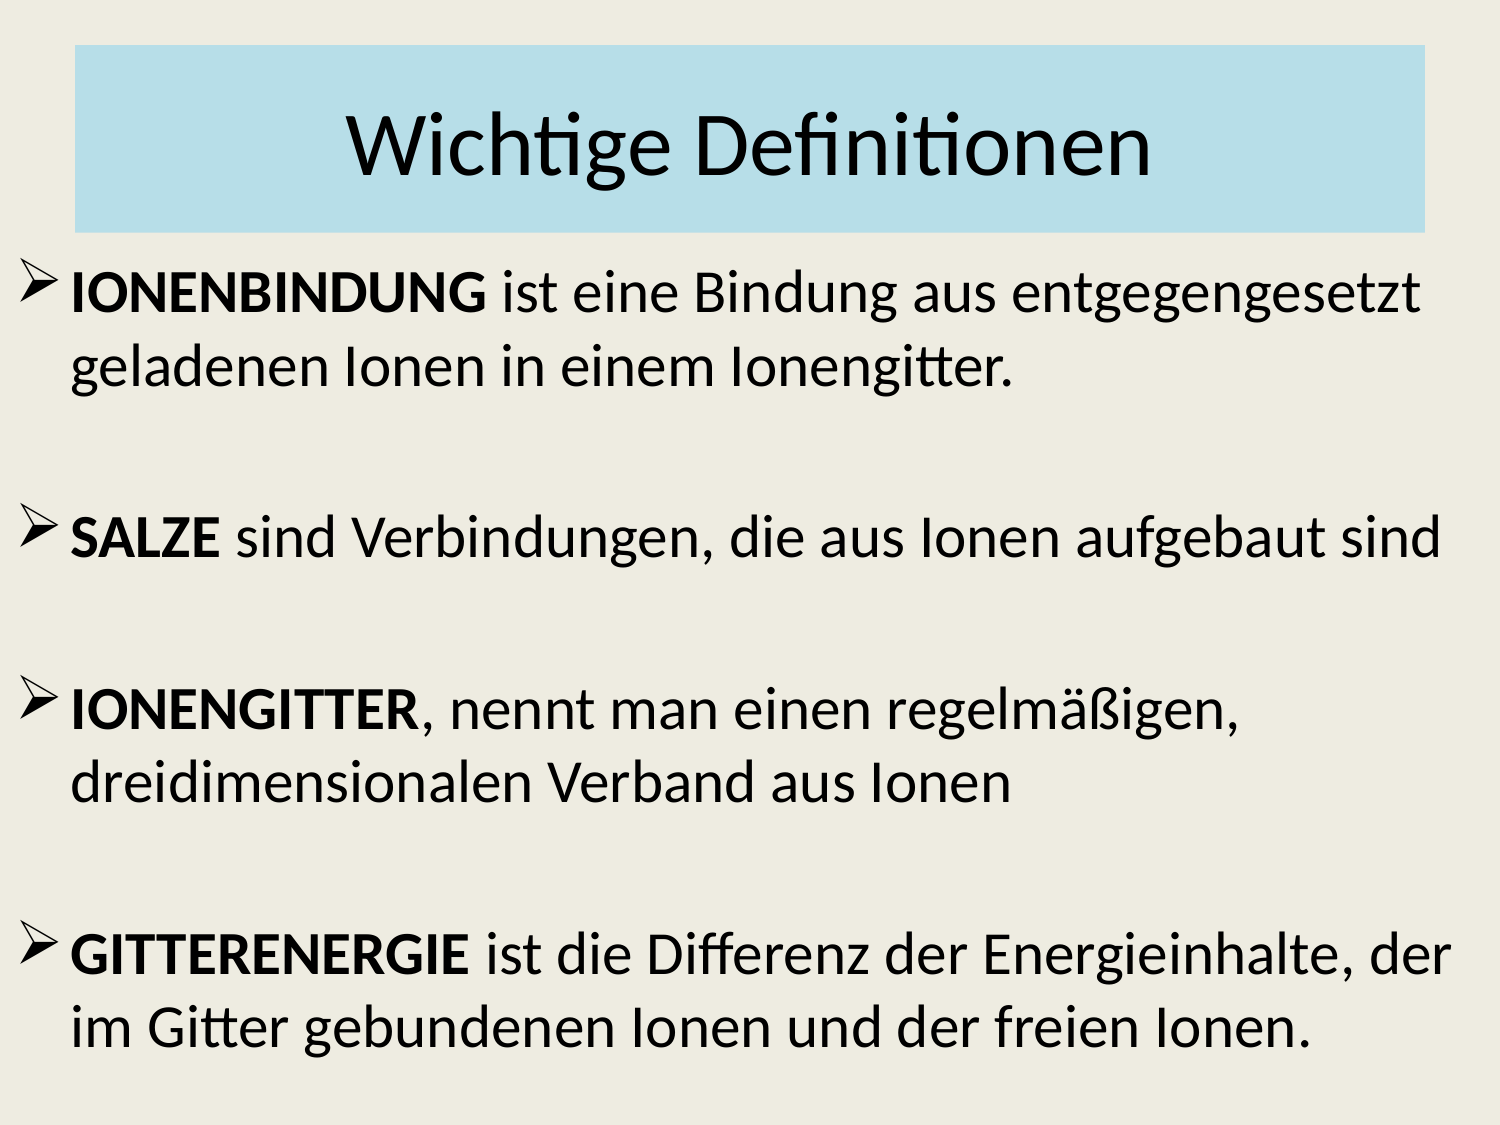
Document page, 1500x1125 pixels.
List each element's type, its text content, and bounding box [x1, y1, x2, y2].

title Wichtige Definitionen [75, 45, 1425, 233]
list IONENBINDUNG ist eine Bindung aus entgegengesetzt geladenen Ionen in einem Ionengitter. SALZE sind Verbindungen, die aus Ionen aufgebaut sind IONENGITTER, nennt man einen regelmäßigen, dreidimensionalen Verband aus Ionen GITTERENERGIE ist die Differenz der Energieinhalte, der im Gitter gebundenen Ionen und der freien Ionen. [0, 243, 1500, 1125]
